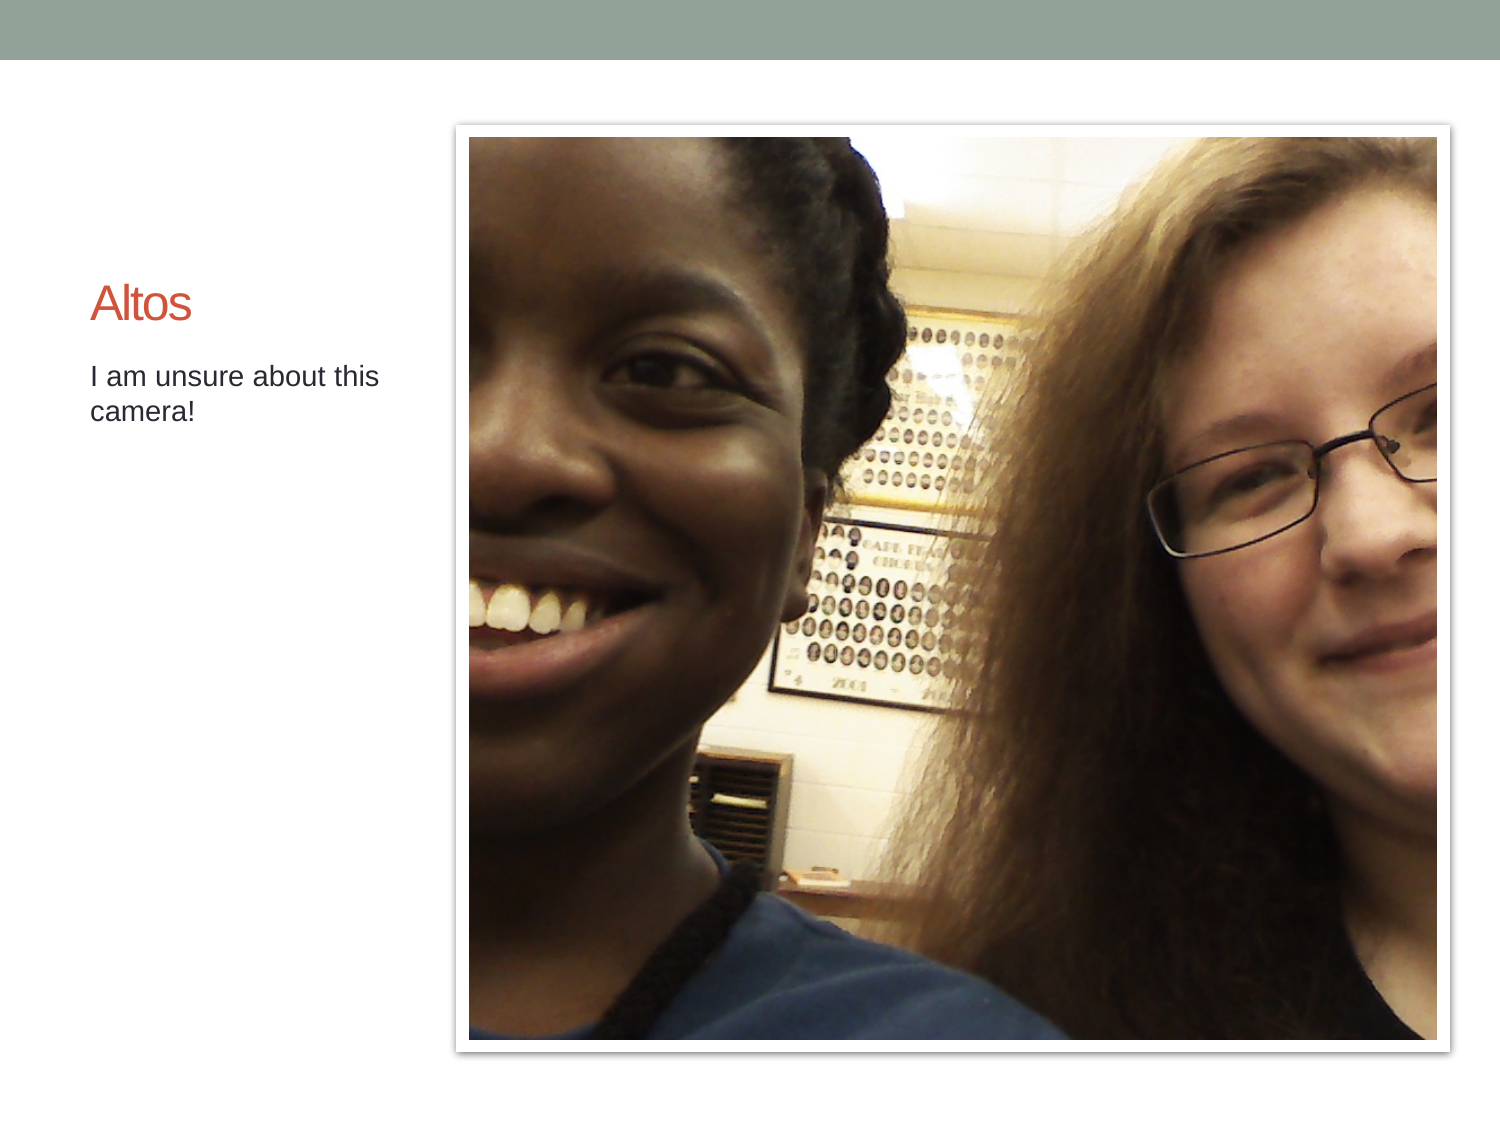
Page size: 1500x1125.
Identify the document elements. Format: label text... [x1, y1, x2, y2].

picture [468, 137, 1438, 1040]
title Altos [75, 129, 427, 338]
list I am unsure about this camera! [75, 350, 426, 1046]
